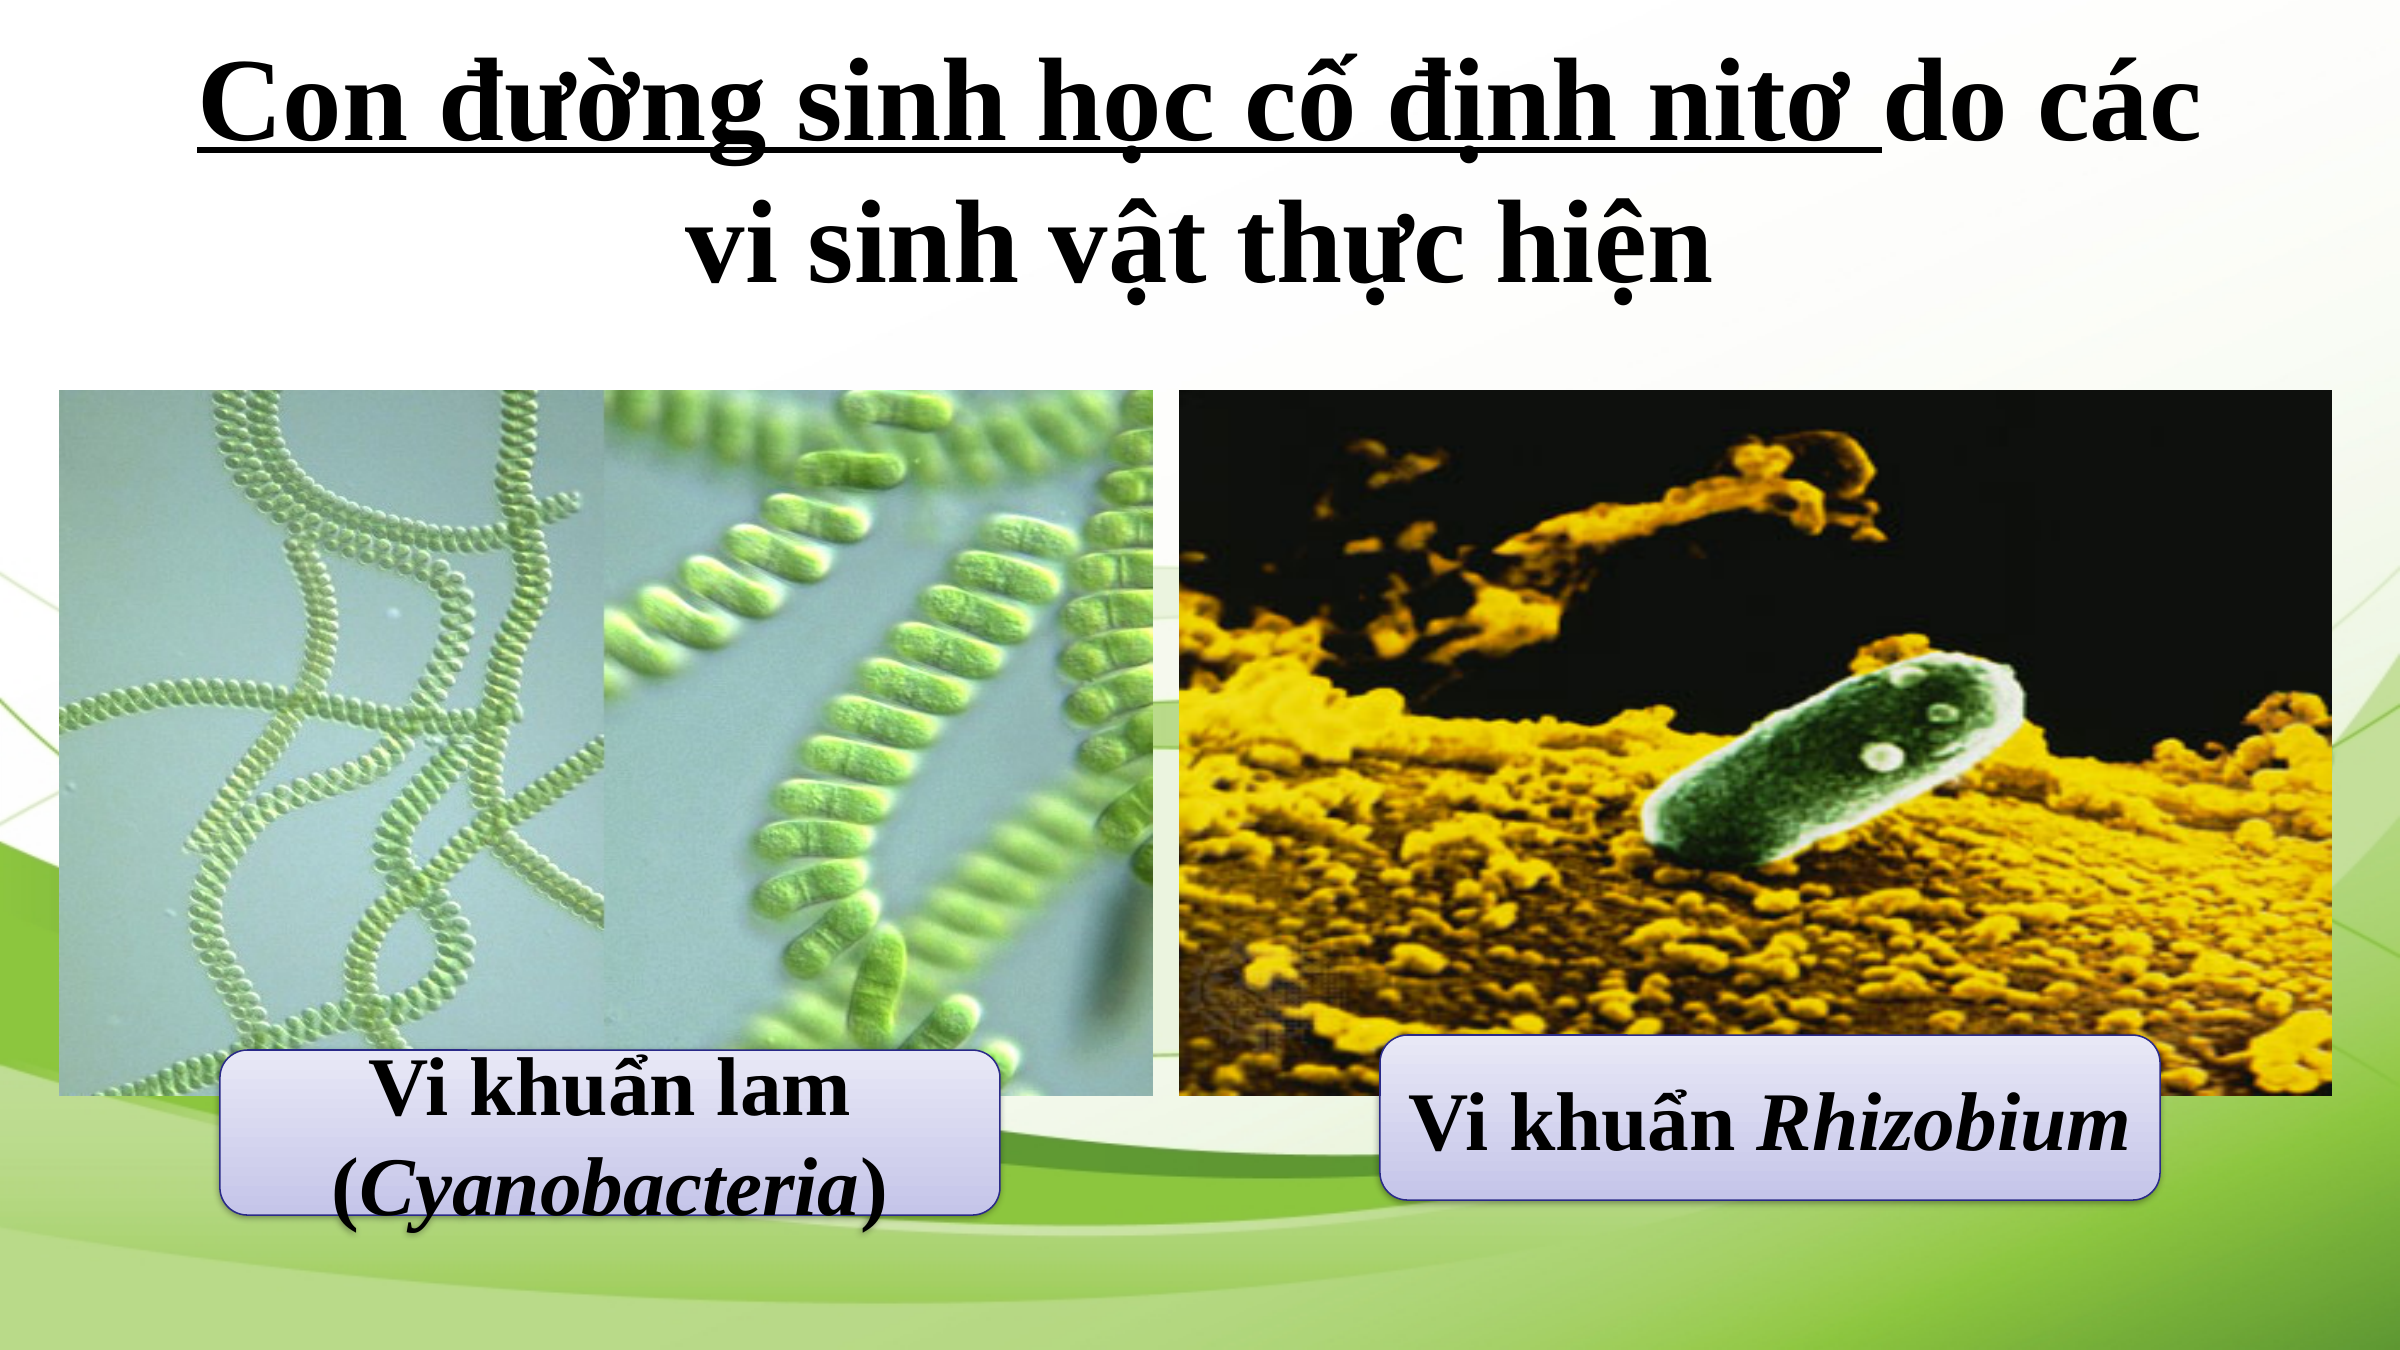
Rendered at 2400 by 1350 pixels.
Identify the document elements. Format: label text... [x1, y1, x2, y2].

picture [0, 0, 2400, 1350]
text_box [59, 389, 2332, 1216]
title Con đường sinh học cố định nitơ do các vi sinh vật thực hiện [119, 149, 2281, 322]
